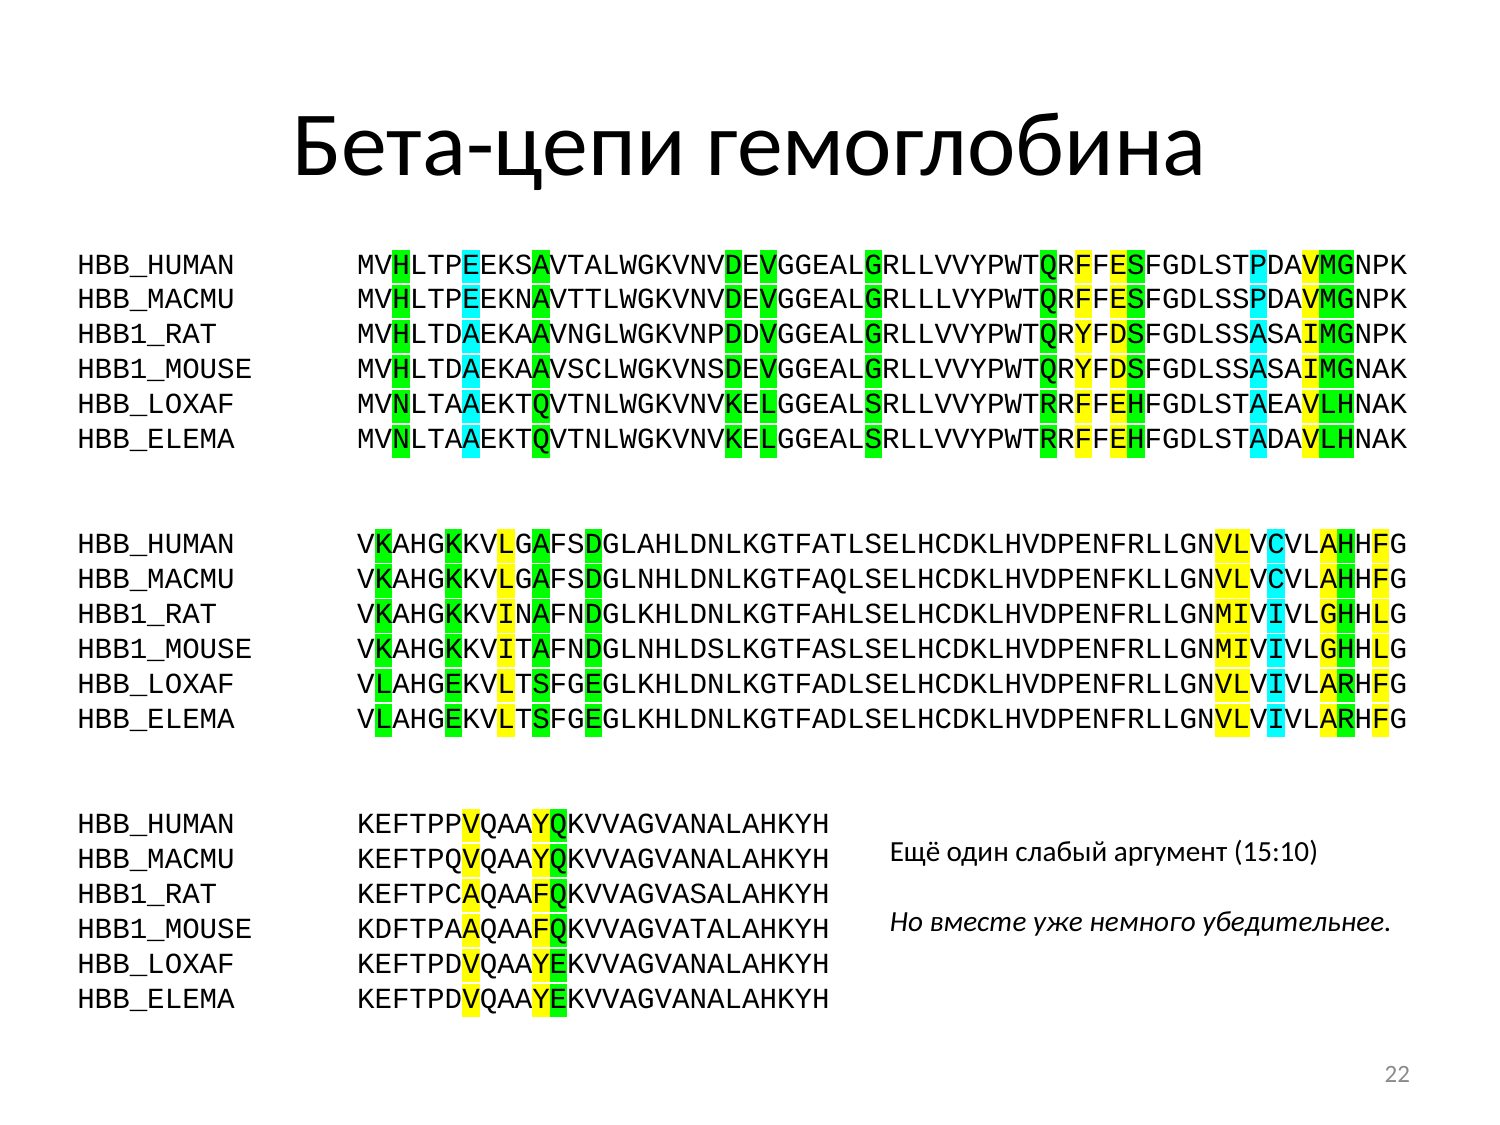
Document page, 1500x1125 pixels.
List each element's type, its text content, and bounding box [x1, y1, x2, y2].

title Бета-цепи гемоглобина [75, 45, 1425, 233]
slide_number 22 [1074, 1042, 1425, 1103]
text_box Ещё один слабый аргумент (15:10) Но вместе уже немного убедительнее. [874, 824, 1475, 945]
text_box HBB_HUMAN MVHLTPEEKSAVTALWGKVNVDEVGGEALGRLLVVYPWTQRFFESFGDLSTPDAVMGNPK HBB_MACMU MVHLTPEEKNAVTTLWGKVNVDEVGGEALGRLLLVYPWTQRFFESFGDLSSPDAVMGNPK HBB1_RAT MVHLTDAEKAAVNGLWGKVNPDDVGGEALGRLLVVYPWTQRYFDSFGDLSSASAIMGNPK HBB1_MOUSE MVHLTDAEKAAVSCLWGKVNSDEVGGEALGRLLVVYPWTQRYFDSFGDLSSASAIMGNAK HBB_LOXAF MVNLTAAEKTQVTNLWGKVNVKELGGEALSRLLVVYPWTRRFFEHFGDLSTAEAVLHNAK HBB_ELEMA MVNLTAAEKTQVTNLWGKVNVKELGGEALSRLLVVYPWTRRFFEHFGDLSTADAVLHNAK HBB_HUMAN VKAHGKKVLGAFSDGLAHLDNLKGTFATLSELHCDKLHVDPENFRLLGNVLVCVLAHHFG HBB_MACMU VKAHGKKVLGAFSDGLNHLDNLKGTFAQLSELHCDKLHVDPENFKLLGNVLVCVLAHHFG HBB1_RAT VKAHGKKVINAFNDGLKHLDNLKGTFAHLSELHCDKLHVDPENFRLLGNMIVIVLGHHLG HBB1_MOUSE VKAHGKKVITAFNDGLNHLDSLKGTFASLSELHCDKLHVDPENFRLLGNMIVIVLGHHLG HBB_LOXAF VLAHGEKVLTSFGEGLKHLDNLKGTFADLSELHCDKLHVDPENFRLLGNVLVIVLARHFG HBB_ELEMA VLAHGEKVLTSFGEGLKHLDNLKGTFADLSELHCDKLHVDPENFRLLGNVLVIVLARHFG HBB_HUMAN KEFTPPVQAAYQKVVAGVANALAHKYH HBB_MACMU KEFTPQVQAAYQKVVAGVANALAHKYH HBB1_RAT KEFTPCAQAAFQKVVAGVASALAHKYH HBB1_MOUSE KDFTPAAQAAFQKVVAGVATALAHKYH HBB_LOXAF KEFTPDVQAAYEKVVAGVANALAHKYH HBB_ELEMA KEFTPDVQAAYEKVVAGVANALAHKYH [62, 237, 1438, 1076]
